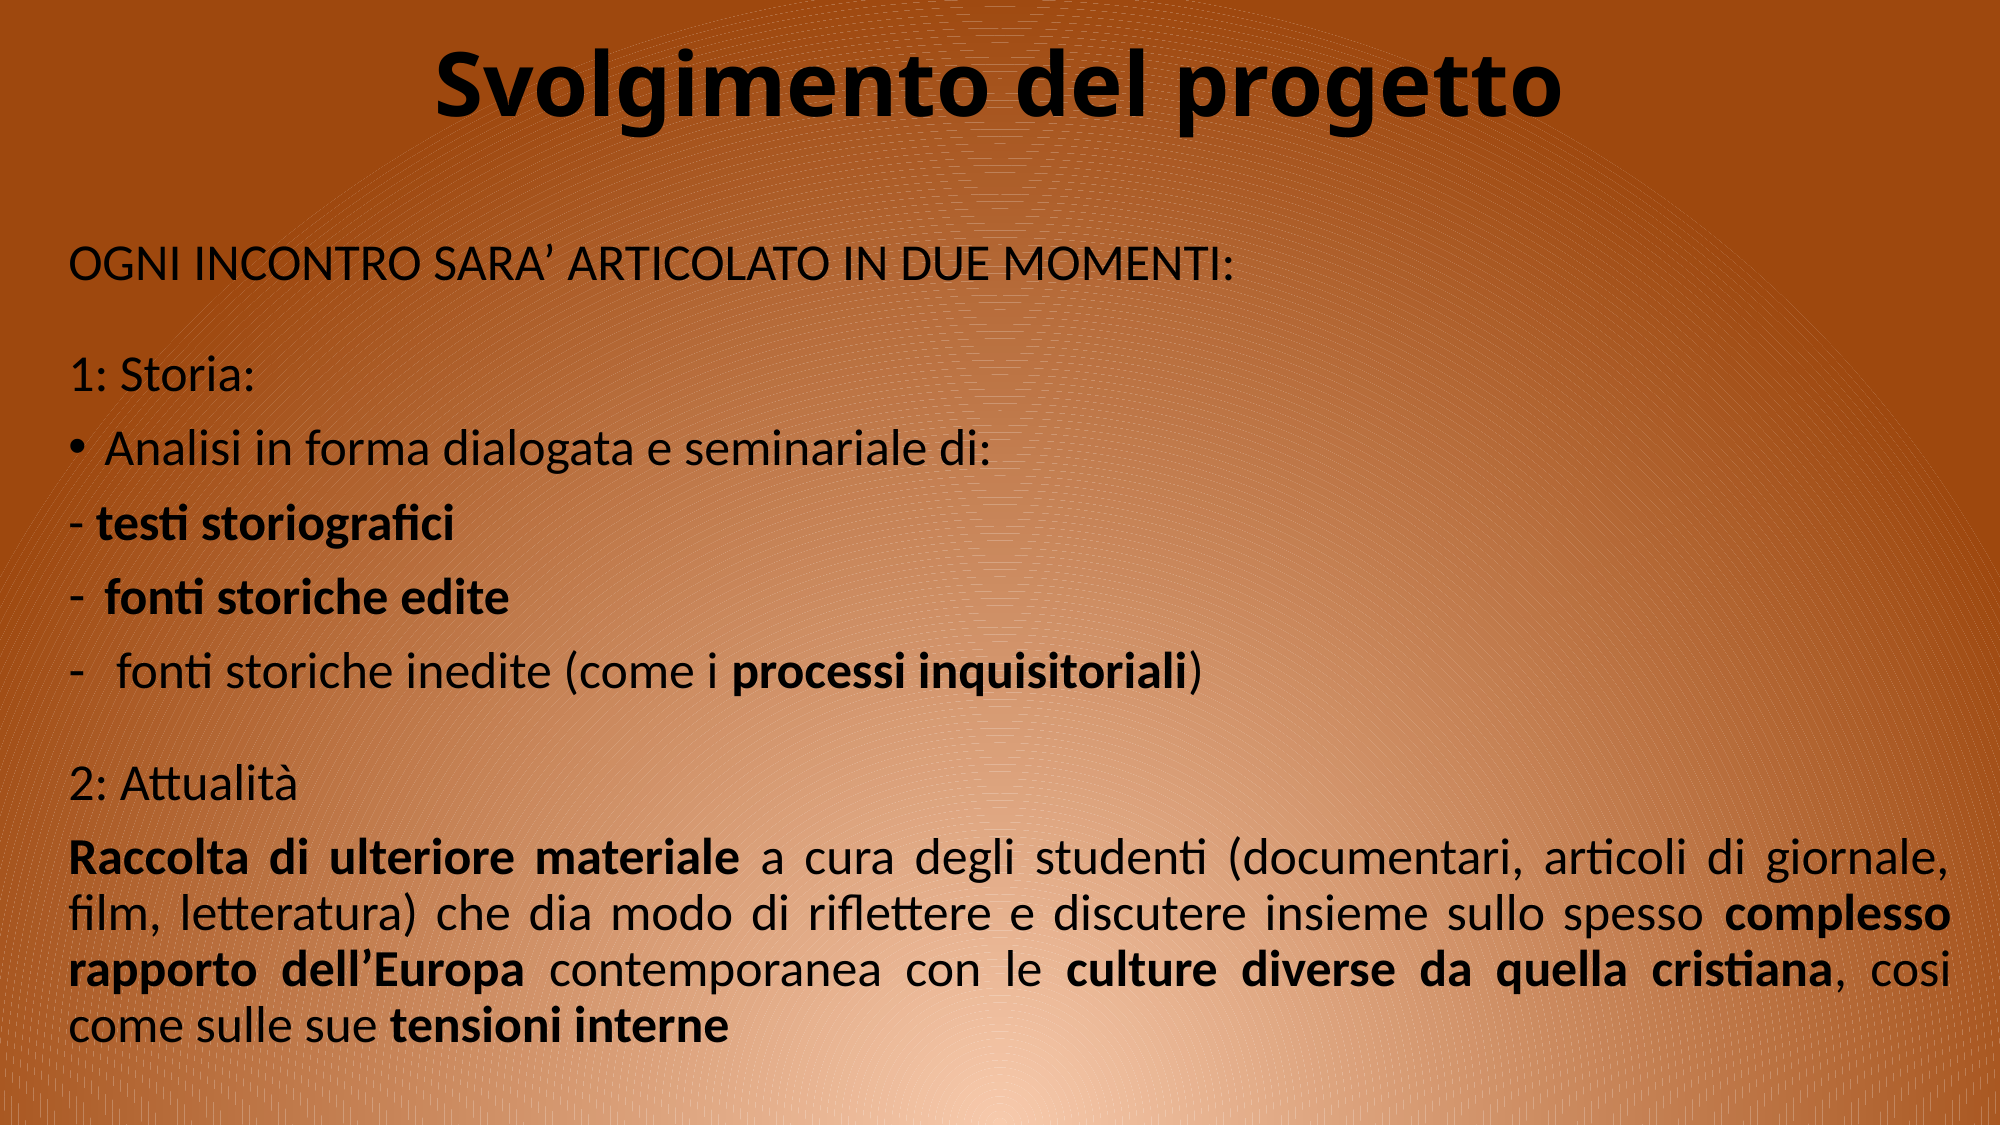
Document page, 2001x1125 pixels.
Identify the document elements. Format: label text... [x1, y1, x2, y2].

title Svolgimento del progetto [137, 32, 1863, 144]
list OGNI INCONTRO SARA’ ARTICOLATO IN DUE MOMENTI: 1: Storia: Analisi in forma dialogata e seminariale di: - testi storiografici fonti storiche edite fonti storiche inedite (come i processi inquisitoriali) 2: Attualità Raccolta di ulteriore materiale a cura degli studenti (documentari, articoli di giornale, film, letteratura) che dia modo di riflettere e discutere insieme sullo spesso complesso rapporto dell’Europa contemporanea con le culture diverse da quella cristiana, cosi come sulle sue tensioni interne [53, 228, 1967, 1066]
